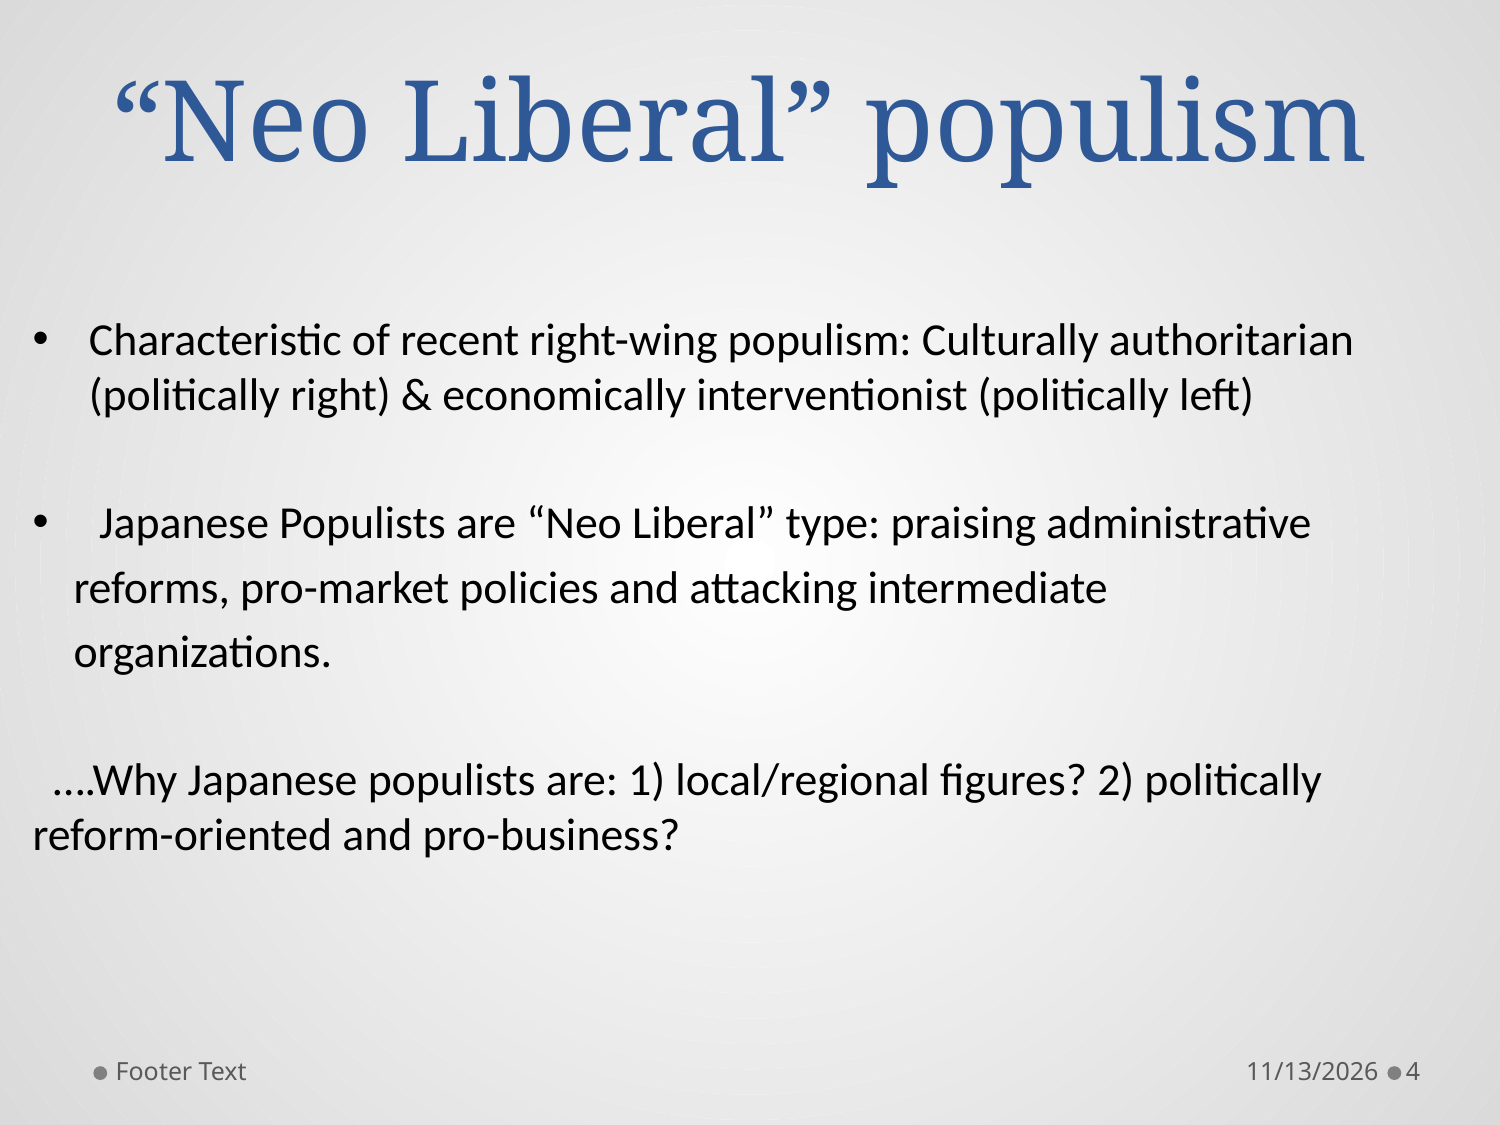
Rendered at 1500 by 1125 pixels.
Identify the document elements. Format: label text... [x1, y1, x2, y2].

title “Neo Liberal” populism [64, 42, 1415, 192]
list Characteristic of recent right-wing populism: Culturally authoritarian (politically right) & economically interventionist (politically left) Japanese Populists are “Neo Liberal” type: praising administrative reforms, pro-market policies and attacking intermediate organizations. ….Why Japanese populists are: 1) local/regional figures? 2) politically reform-oriented and pro-business? [17, 302, 1471, 1064]
slide_number 4 [1401, 1042, 1494, 1103]
footer Footer Text [108, 1042, 576, 1103]
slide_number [1043, 1042, 1386, 1103]
